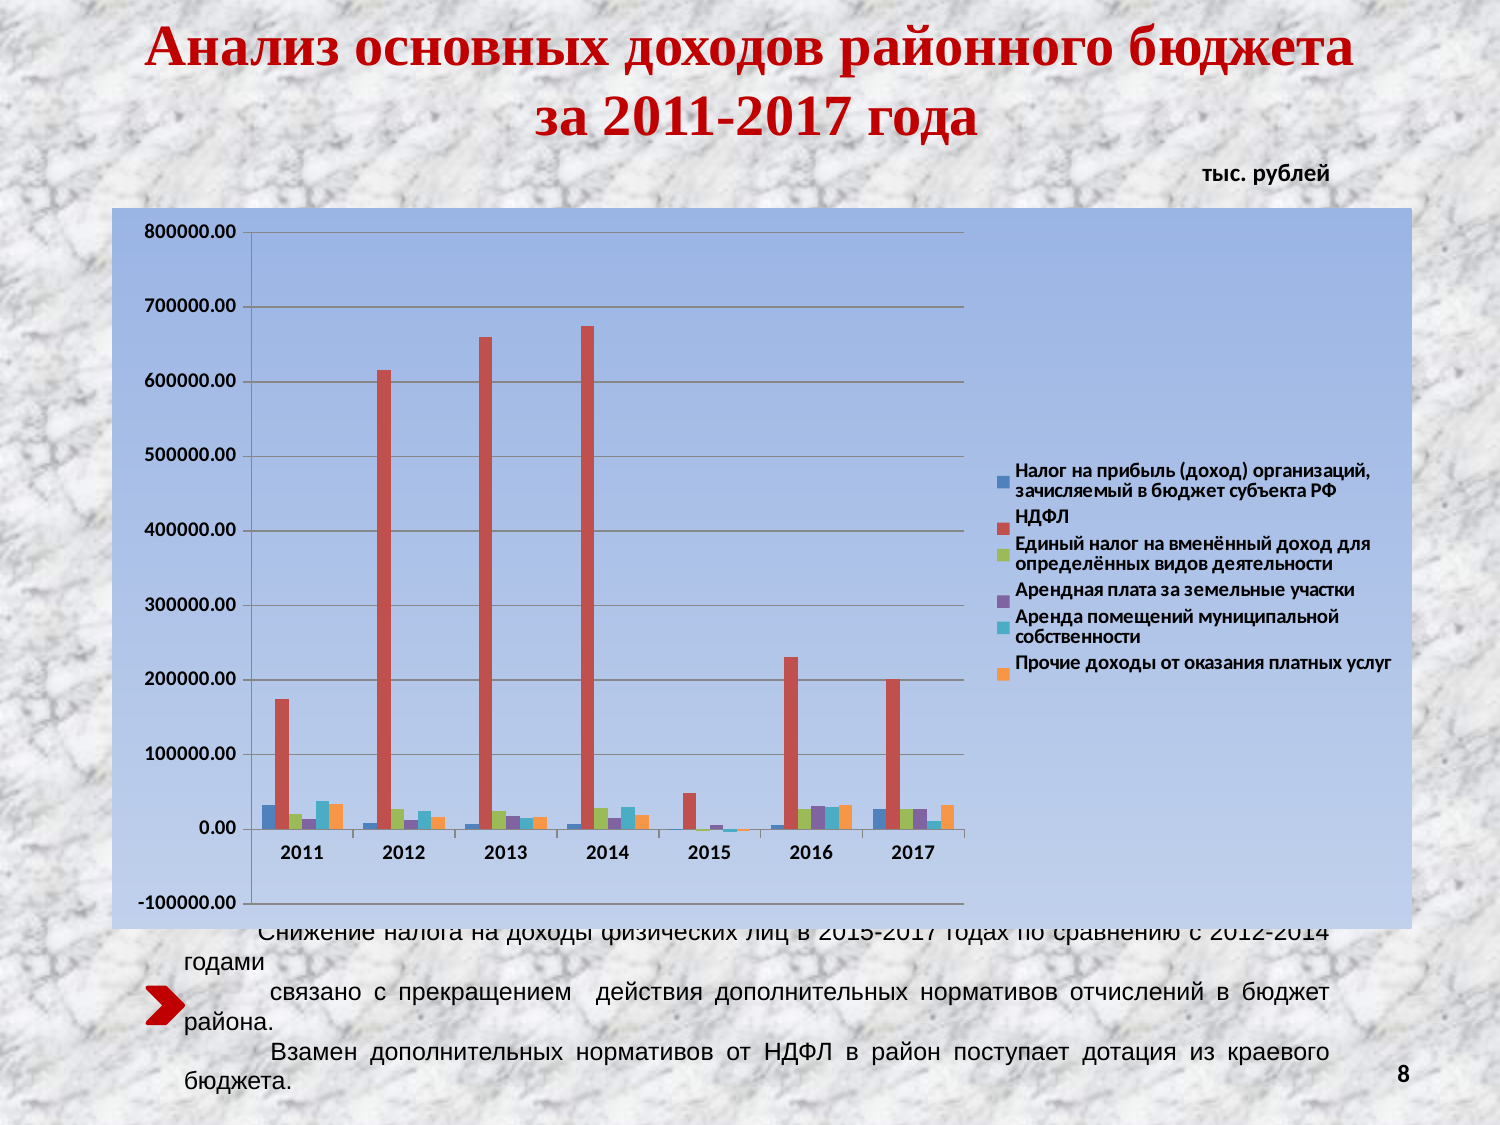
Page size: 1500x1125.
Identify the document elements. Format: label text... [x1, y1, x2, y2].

text_box Снижение налога на доходы физических лиц в 2015-2017 годах по сравнению с 2012-2014 годами связано с прекращением действия дополнительных нормативов отчислений в бюджет района. Взамен дополнительных нормативов от НДФЛ в район поступает дотация из краевого бюджета. [168, 952, 1347, 1058]
text_box [145, 985, 186, 1026]
text_box тыс. рублей [1187, 149, 1346, 194]
table_cell [0, 155, 1500, 1125]
chart [111, 207, 1412, 929]
text_box Анализ основных доходов районного бюджета за 2011-2017 года [0, 0, 1500, 155]
slide_number 8 [1074, 1042, 1425, 1103]
